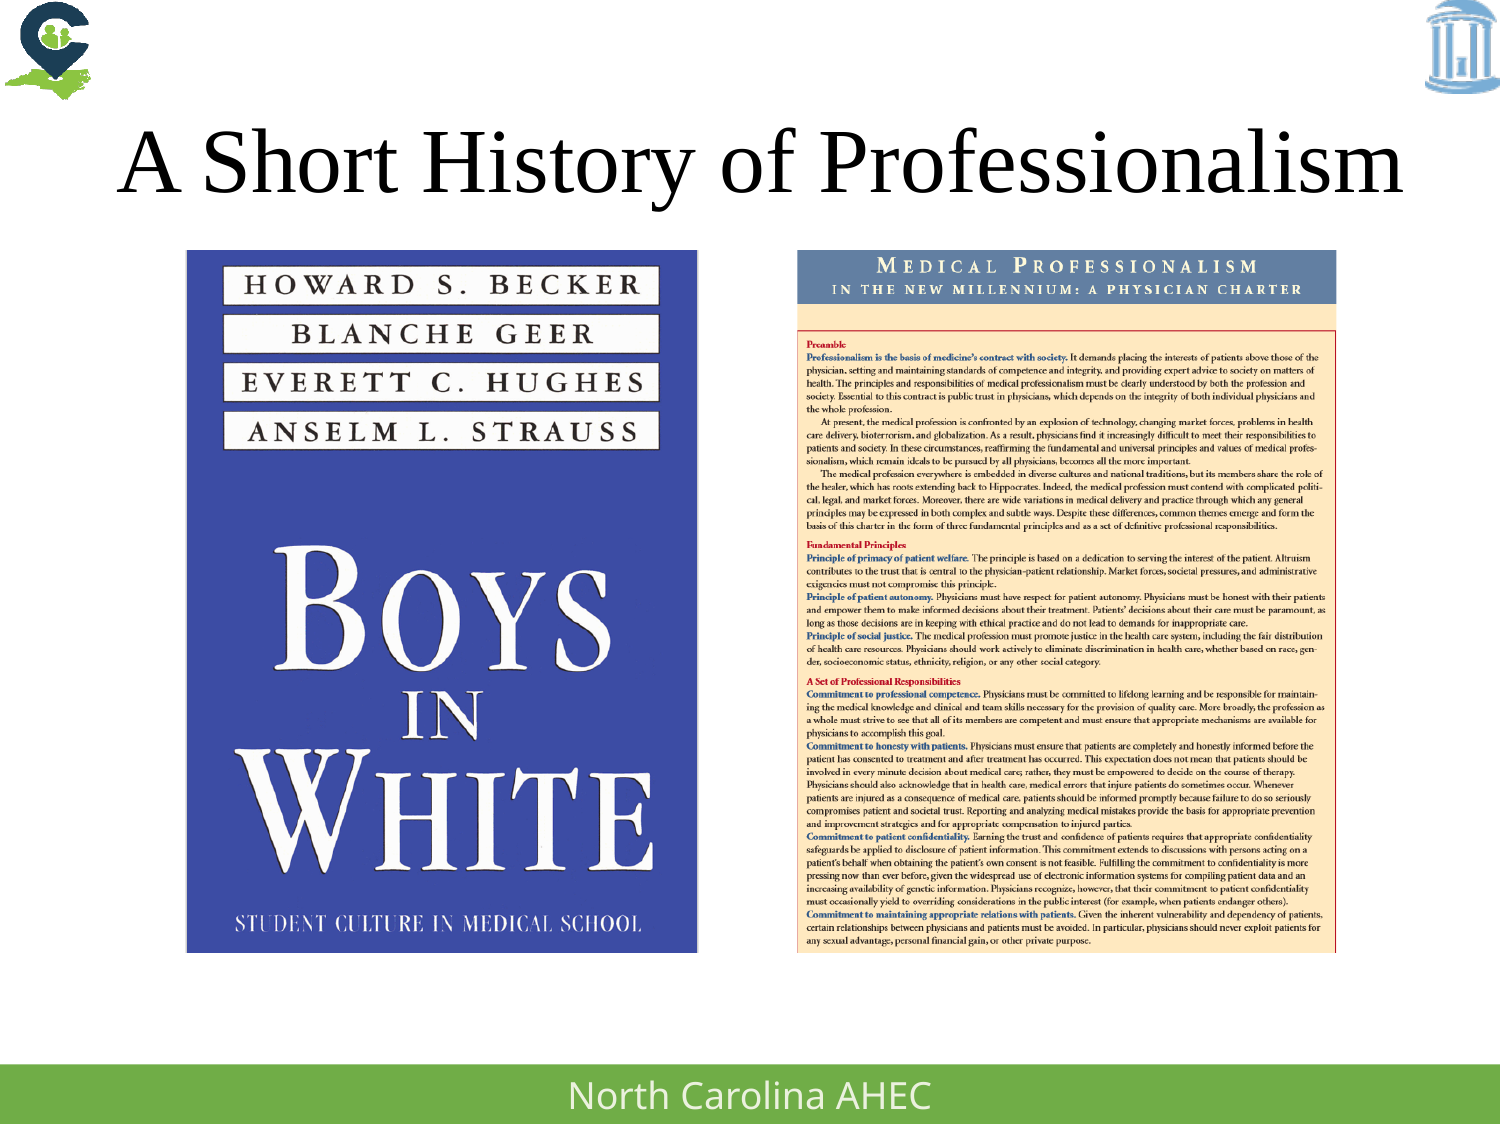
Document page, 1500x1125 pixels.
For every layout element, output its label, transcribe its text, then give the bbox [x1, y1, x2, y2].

picture [797, 250, 1337, 953]
picture [0, 0, 99, 106]
text_box North Carolina AHEC [0, 1064, 1500, 1124]
picture [185, 250, 699, 953]
text_box A Short History of Professionalism [86, 93, 1437, 281]
picture [1424, 0, 1500, 94]
